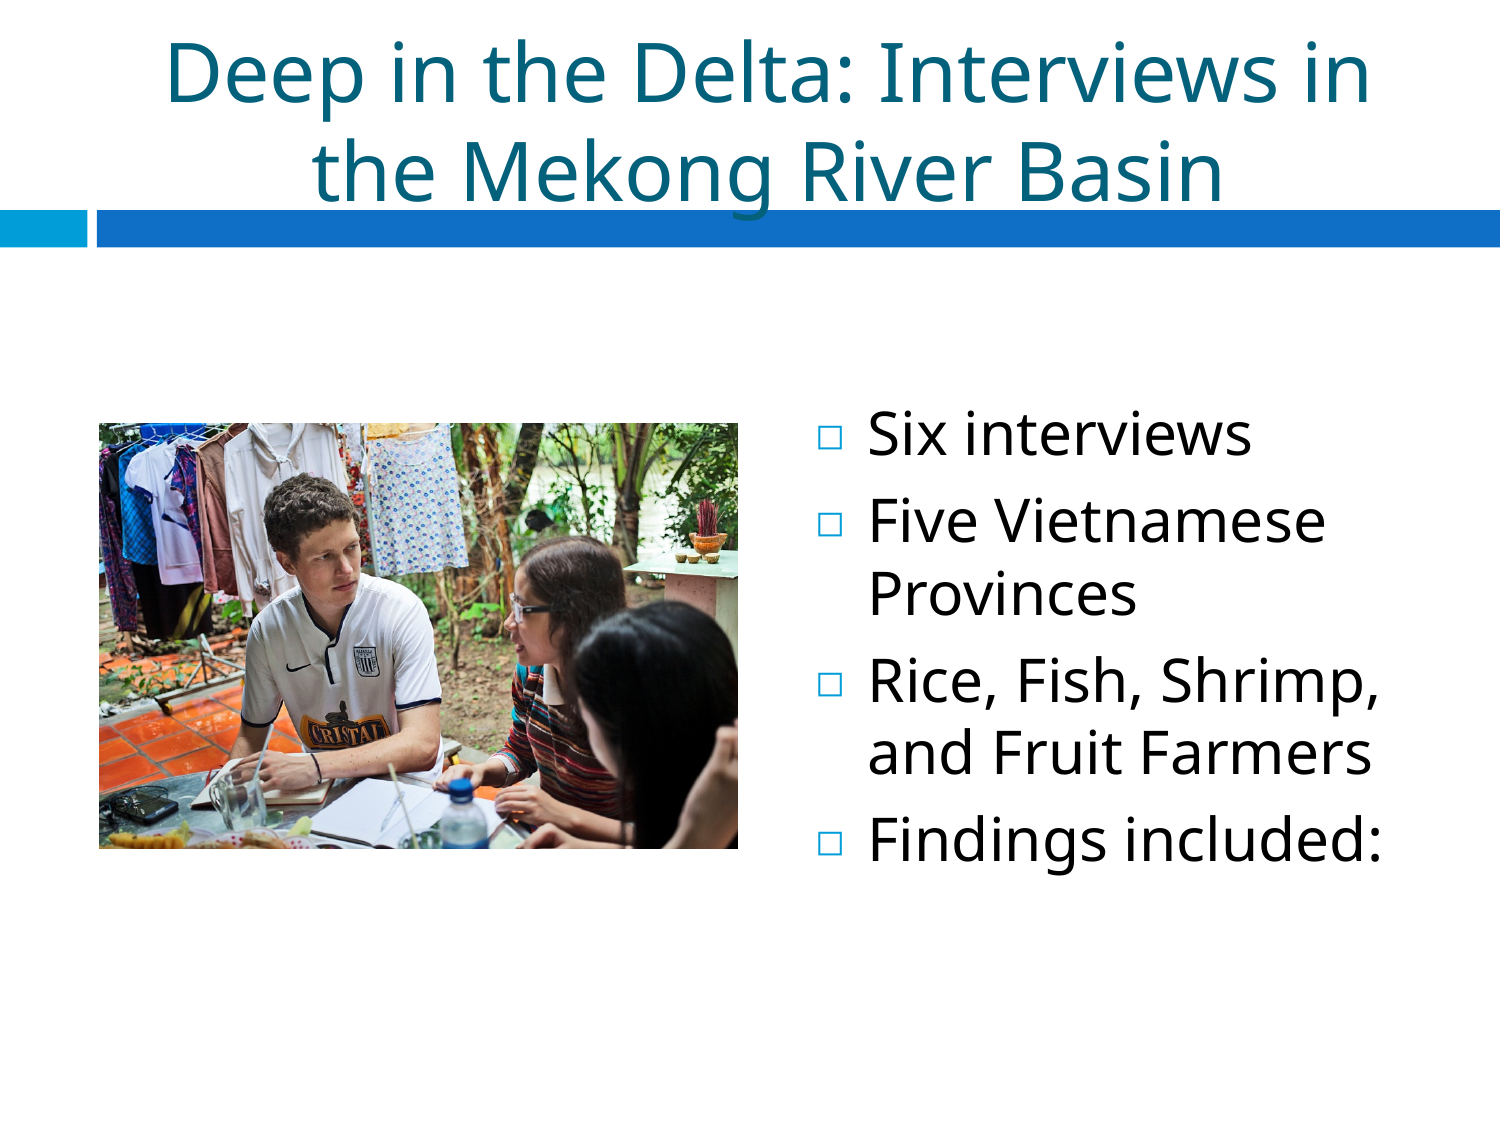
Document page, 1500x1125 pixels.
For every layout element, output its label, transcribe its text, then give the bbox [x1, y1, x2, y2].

list Six interviews Five Vietnamese Provinces Rice, Fish, Shrimp, and Fruit Farmers Findings included: [800, 387, 1438, 938]
text_box [741, 492, 1351, 633]
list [99, 422, 738, 849]
title Deep in the Delta: Interviews in the Mekong River Basin [99, 37, 1438, 200]
